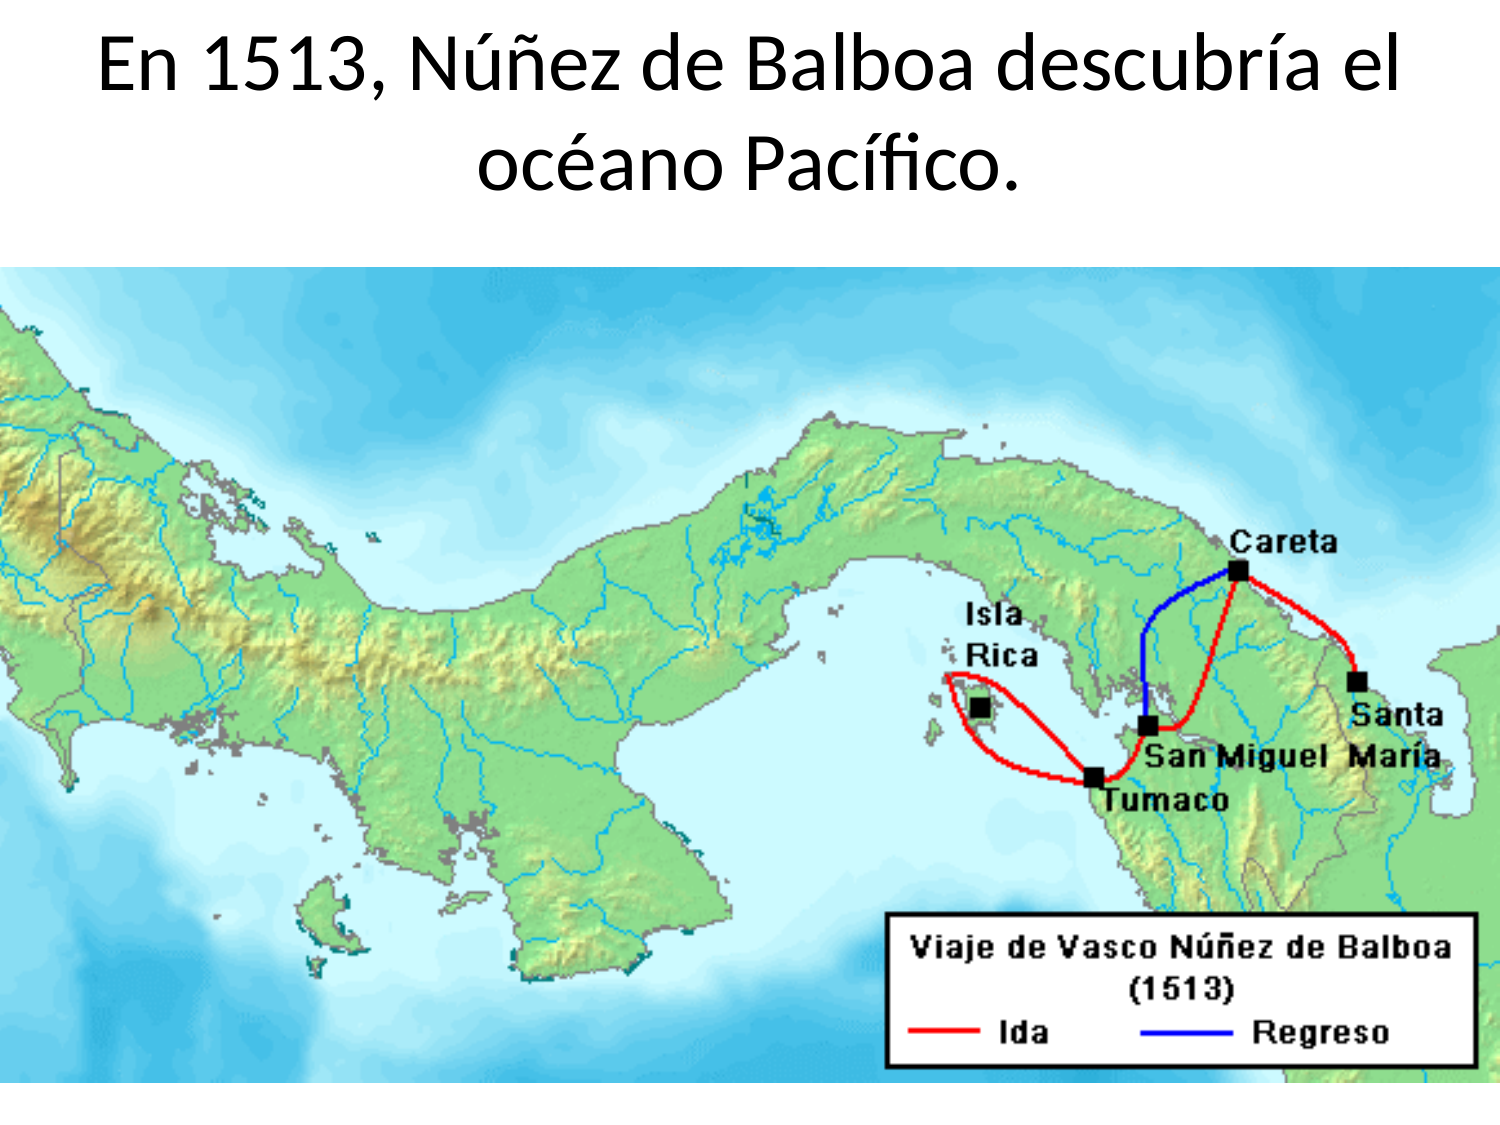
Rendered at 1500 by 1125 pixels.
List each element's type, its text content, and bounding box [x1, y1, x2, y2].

picture [0, 266, 1500, 1084]
text_box En 1513, Núñez de Balboa descubría el océano Pacífico. [0, 0, 1500, 215]
